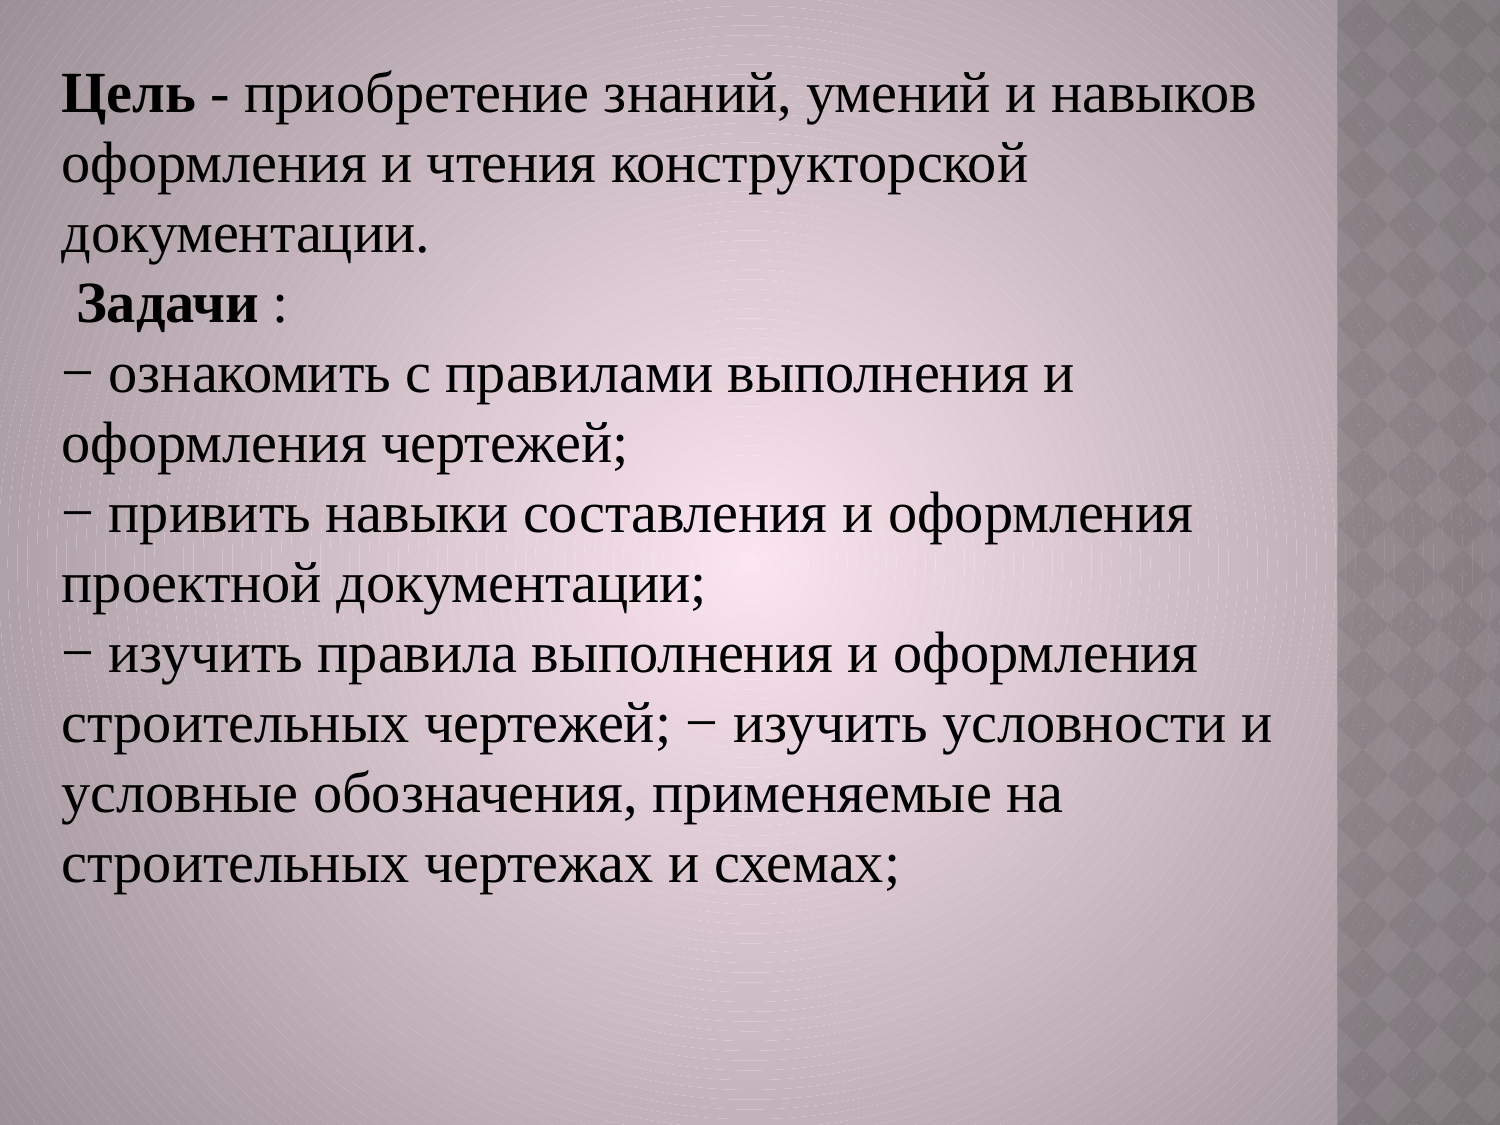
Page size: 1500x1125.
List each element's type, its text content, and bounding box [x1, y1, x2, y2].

text_box Цель - приобретение знаний, умений и навыков оформления и чтения конструкторской документации. Задачи : − ознакомить с правилами выполнения и оформления чертежей; − привить навыки составления и оформления проектной документации; − изучить правила выполнения и оформления строительных чертежей; − изучить условности и условные обозначения, применяемые на строительных чертежах и схемах; [46, 46, 1336, 902]
